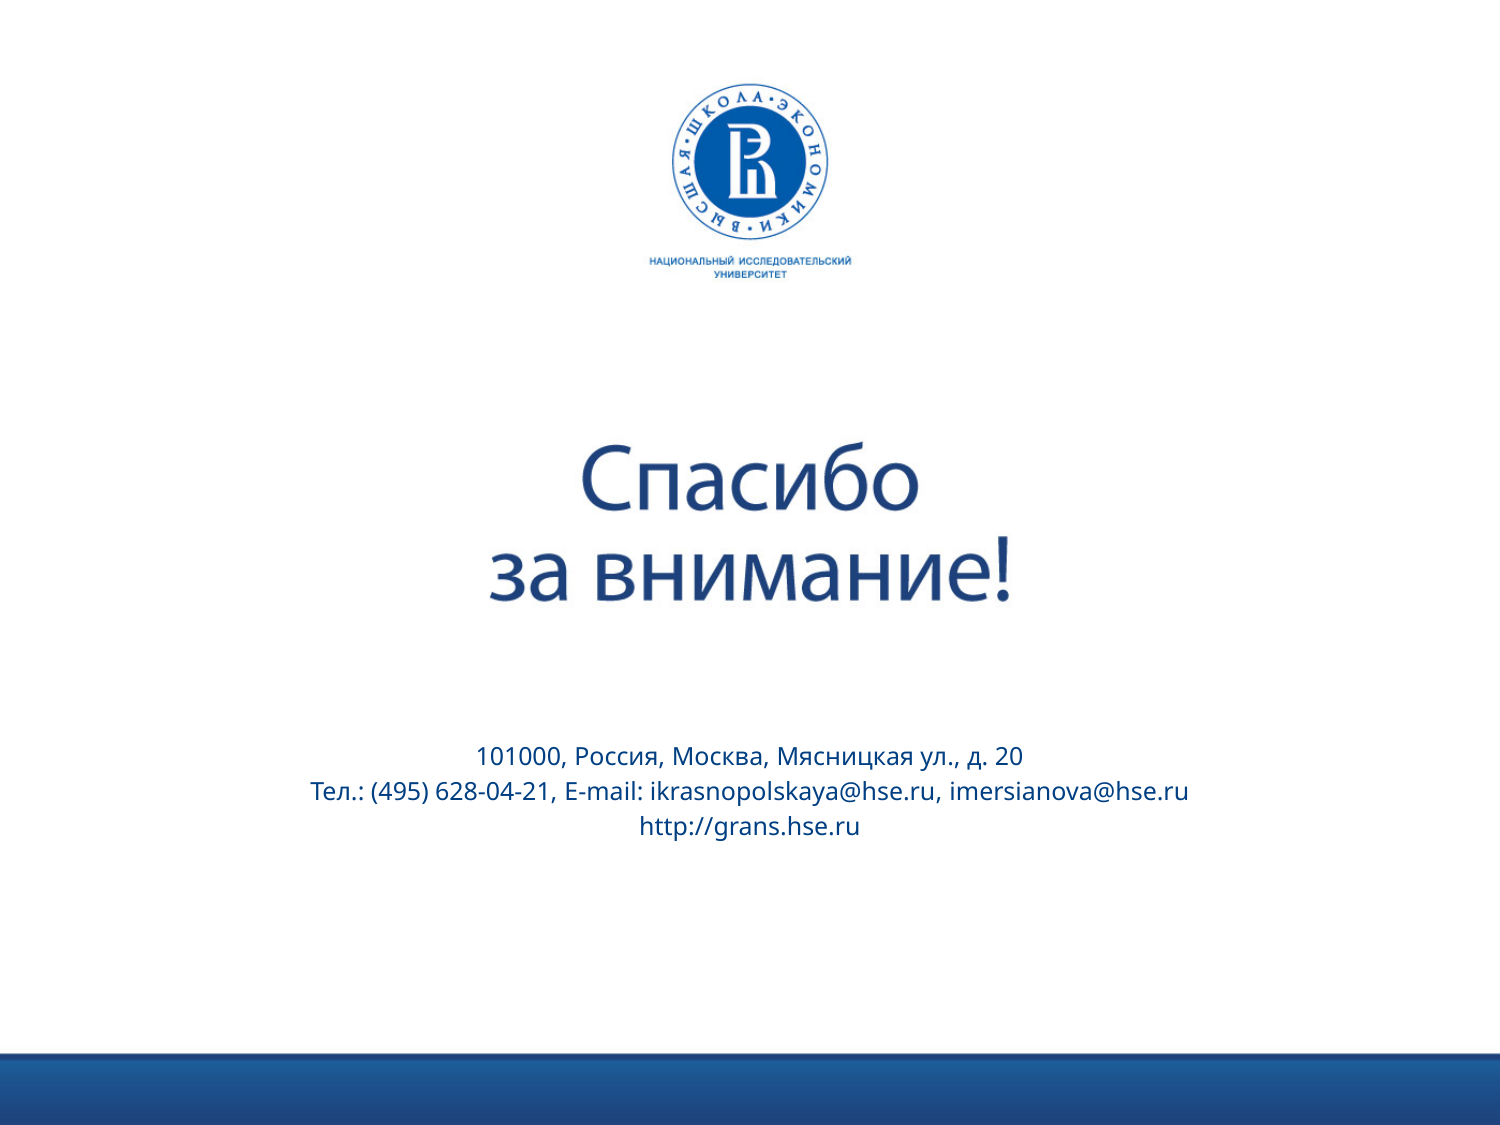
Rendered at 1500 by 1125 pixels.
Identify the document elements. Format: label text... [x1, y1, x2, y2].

subtitle 101000, Россия, Москва, Мясницкая ул., д. 20 Тел.: (495) 628-04-21, E-mail: ikrasnopolskaya@hse.ru, imersianova@hse.ru http://grans.hse.ru [224, 732, 1276, 883]
picture [0, 0, 1500, 1125]
